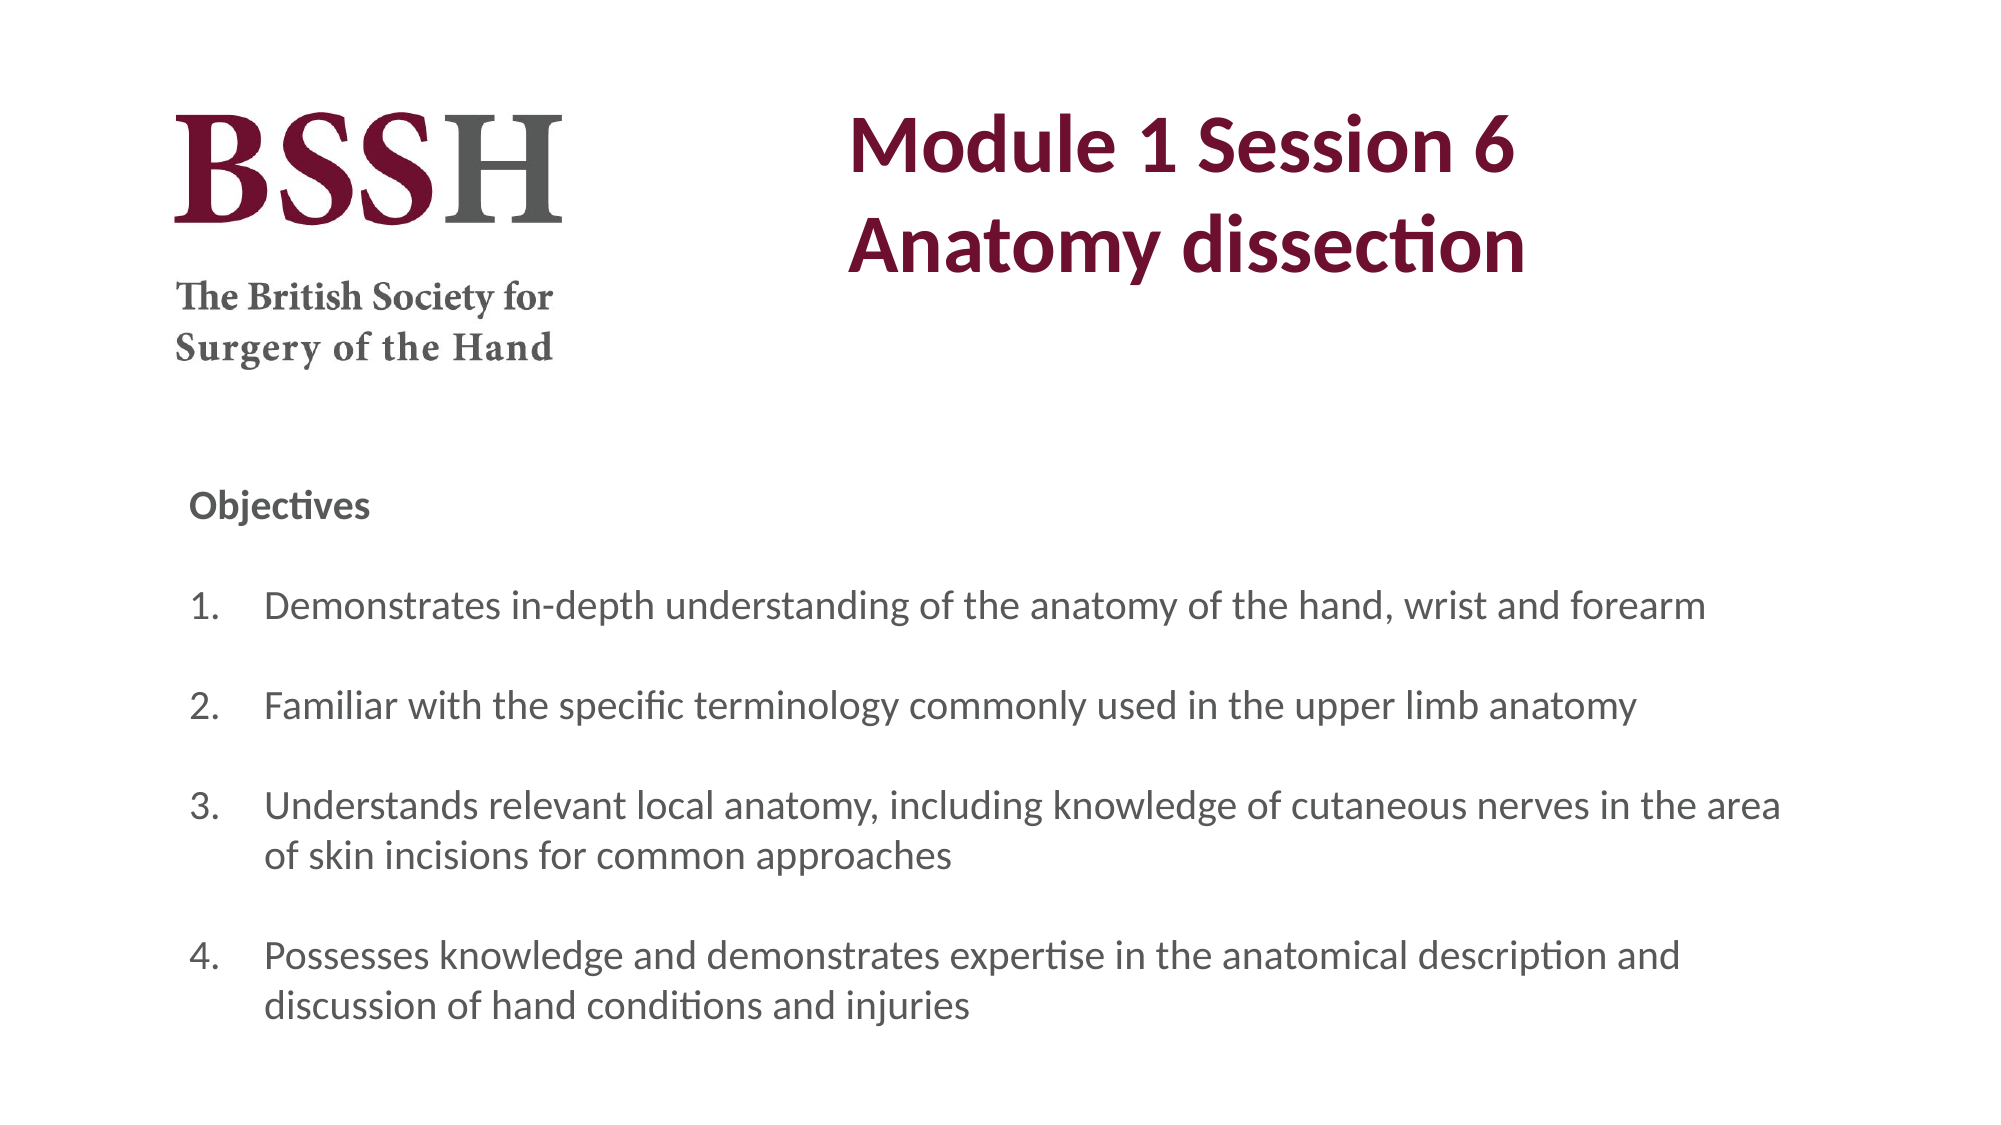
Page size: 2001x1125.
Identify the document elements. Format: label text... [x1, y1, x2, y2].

text_box Objectives Demonstrates in-depth understanding of the anatomy of the hand, wrist and forearm Familiar with the specific terminology commonly used in the upper limb anatomy Understands relevant local anatomy, including knowledge of cutaneous nerves in the area of skin incisions for common approaches Possesses knowledge and demonstrates expertise in the anatomical description and discussion of hand conditions and injuries [174, 469, 1826, 1036]
text_box Module 1 Session 6 Anatomy dissection [833, 82, 1939, 297]
picture [174, 112, 562, 370]
